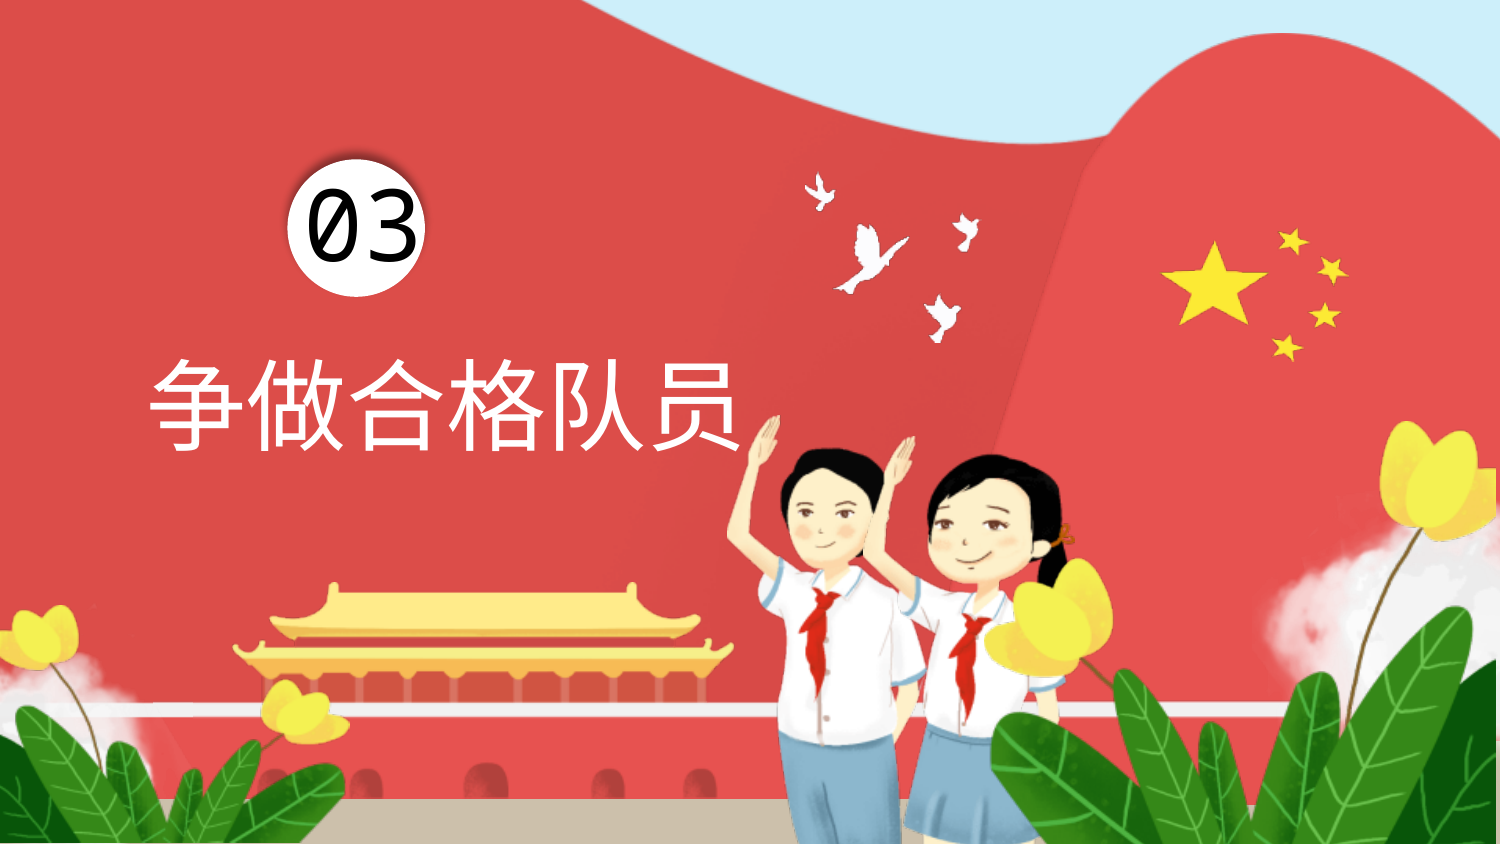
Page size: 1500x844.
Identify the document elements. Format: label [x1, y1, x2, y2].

text_box [727, 415, 1075, 844]
text_box [267, 572, 727, 805]
picture [0, 0, 1500, 844]
